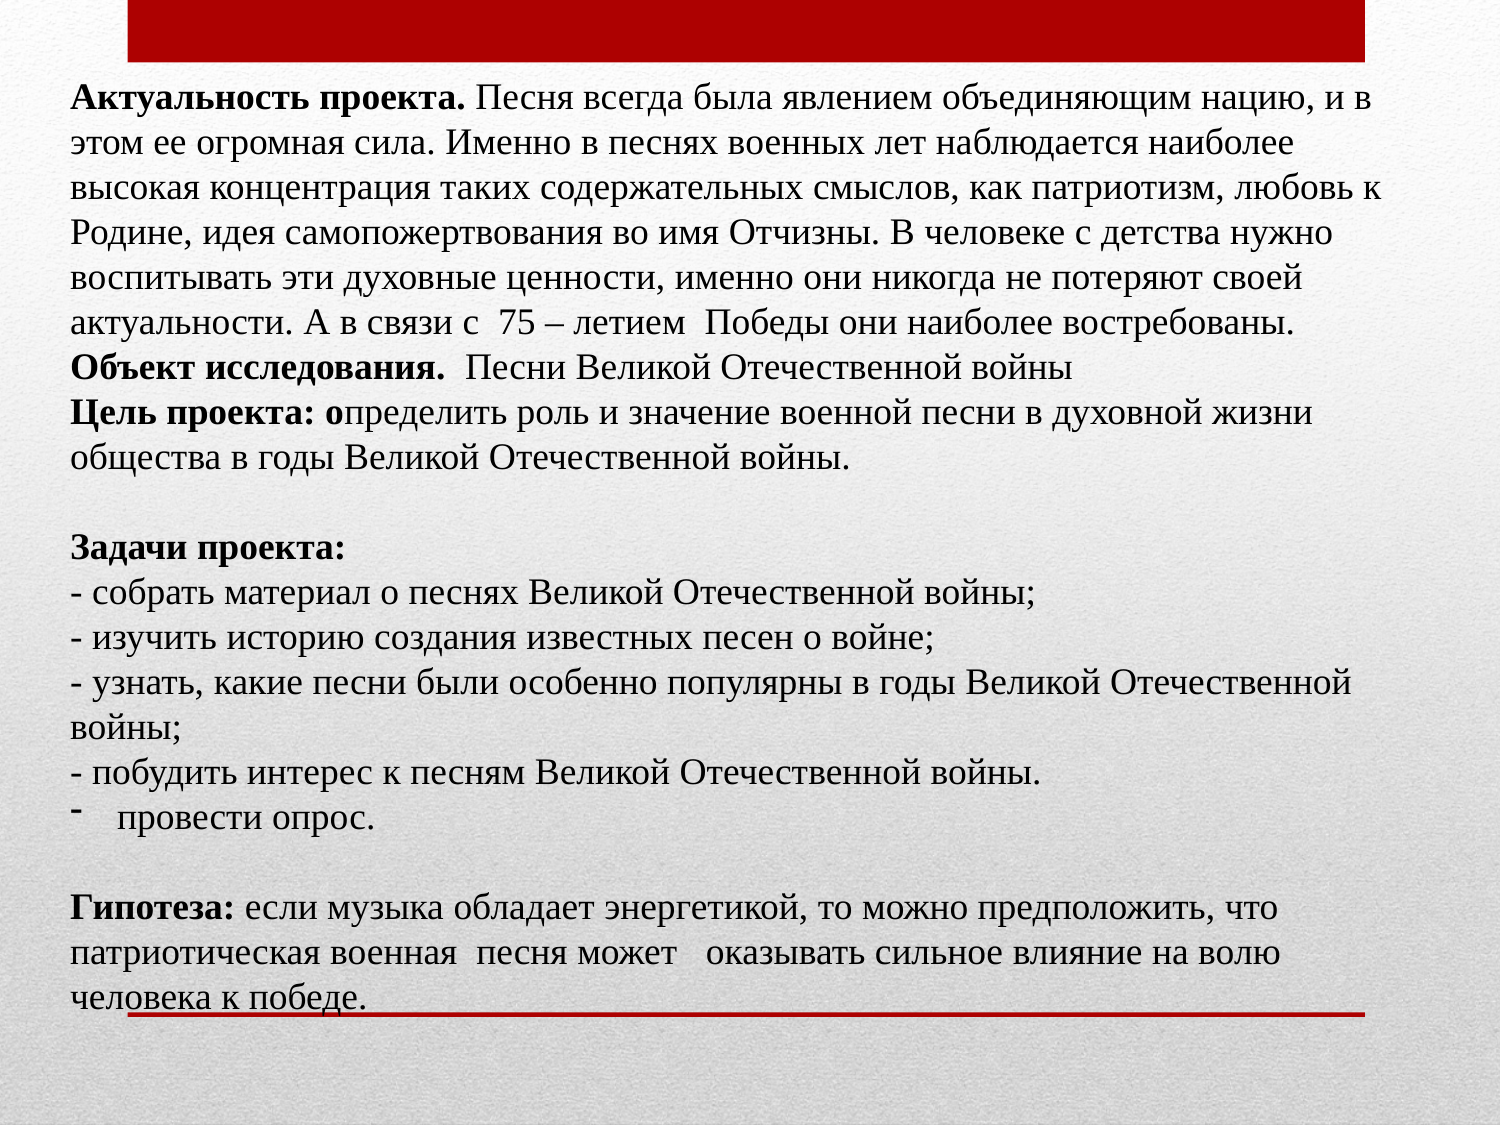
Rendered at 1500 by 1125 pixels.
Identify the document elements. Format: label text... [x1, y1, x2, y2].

text_box Актуальность проекта. Песня всегда была явлением объединяющим нацию, и в этом ее огромная сила. Именно в песнях военных лет наблюдается наиболее высокая концентрация таких содержательных смыслов, как патриотизм, любовь к Родине, идея самопожертвования во имя Отчизны. В человеке с детства нужно воспитывать эти духовные ценности, именно они никогда не потеряют своей актуальности. А в связи с 75 – летием Победы они наиболее востребованы. Объект исследования. Песни Великой Отечественной войны Цель проекта: определить роль и значение военной песни в духовной жизни общества в годы Великой Отечественной войны. Задачи проекта: - собрать материал о песнях Великой Отечественной войны; - изучить историю создания известных песен о войне; - узнать, какие песни были особенно популярны в годы Великой Отечественной войны; - побудить интерес к песням Великой Отечественной войны. провести опрос. Гипотеза: если музыка обладает энергетикой, то можно предположить, что патриотическая военная песня может оказывать сильное влияние на волю человека к победе. [55, 19, 1414, 1114]
